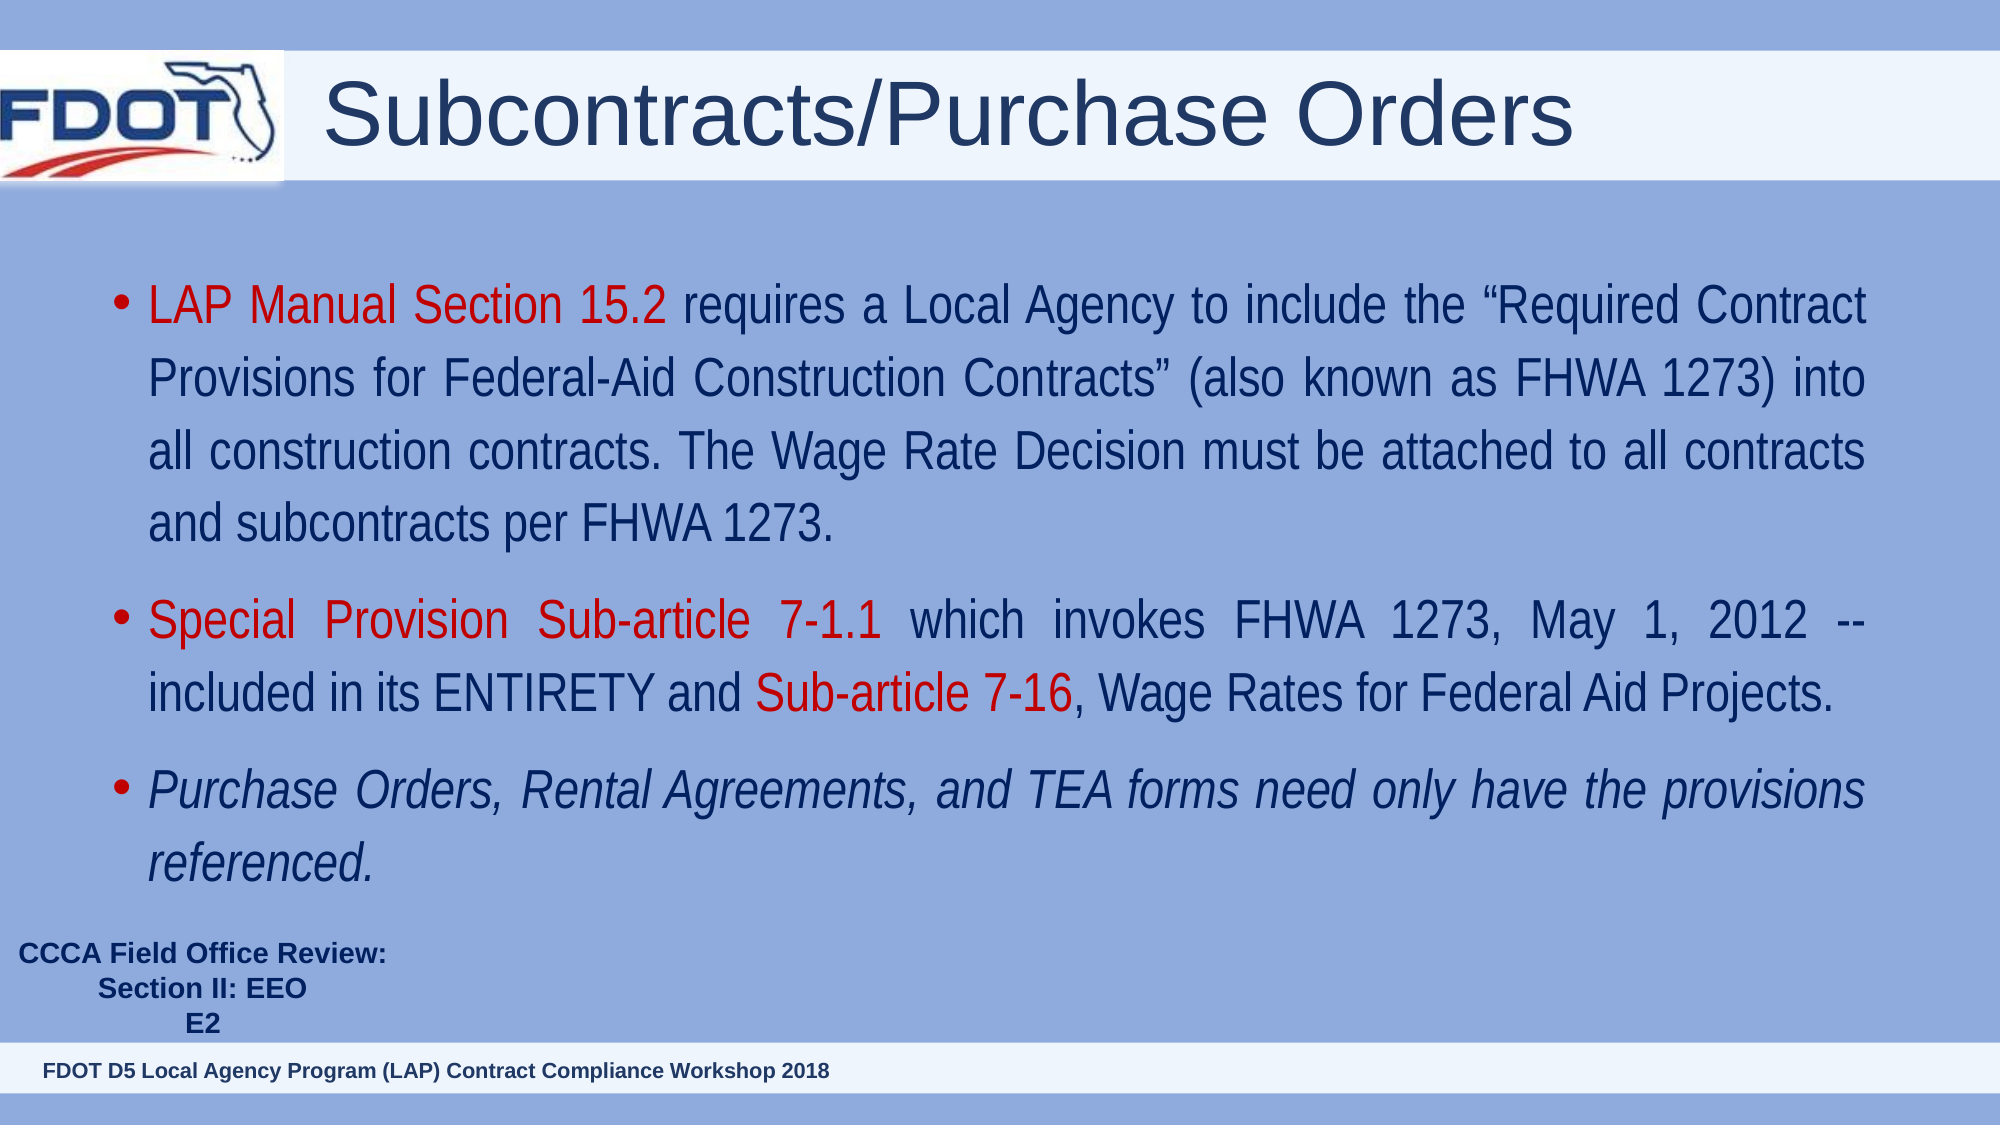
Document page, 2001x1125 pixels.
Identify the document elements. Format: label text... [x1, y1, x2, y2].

text_box CCCA Field Office Review: Section II: EEO E2 [0, 926, 473, 1047]
picture [0, 50, 284, 181]
list LAP Manual Section 15.2 requires a Local Agency to include the “Required Contract Provisions for Federal-Aid Construction Contracts” (also known as FHWA 1273) into all construction contracts. The Wage Rate Decision must be attached to all contracts and subcontracts per FHWA 1273. Special Provision Sub-article 7-1.1 which invokes FHWA 1273, May 1, 2012 -- included in its ENTIRETY and Sub-article 7-16, Wage Rates for Federal Aid Projects. Purchase Orders, Rental Agreements, and TEA forms need only have the provisions referenced. [97, 254, 1883, 969]
slide_number 28 [1412, 1042, 1863, 1103]
title Subcontracts/Purchase Orders [307, 50, 2000, 181]
